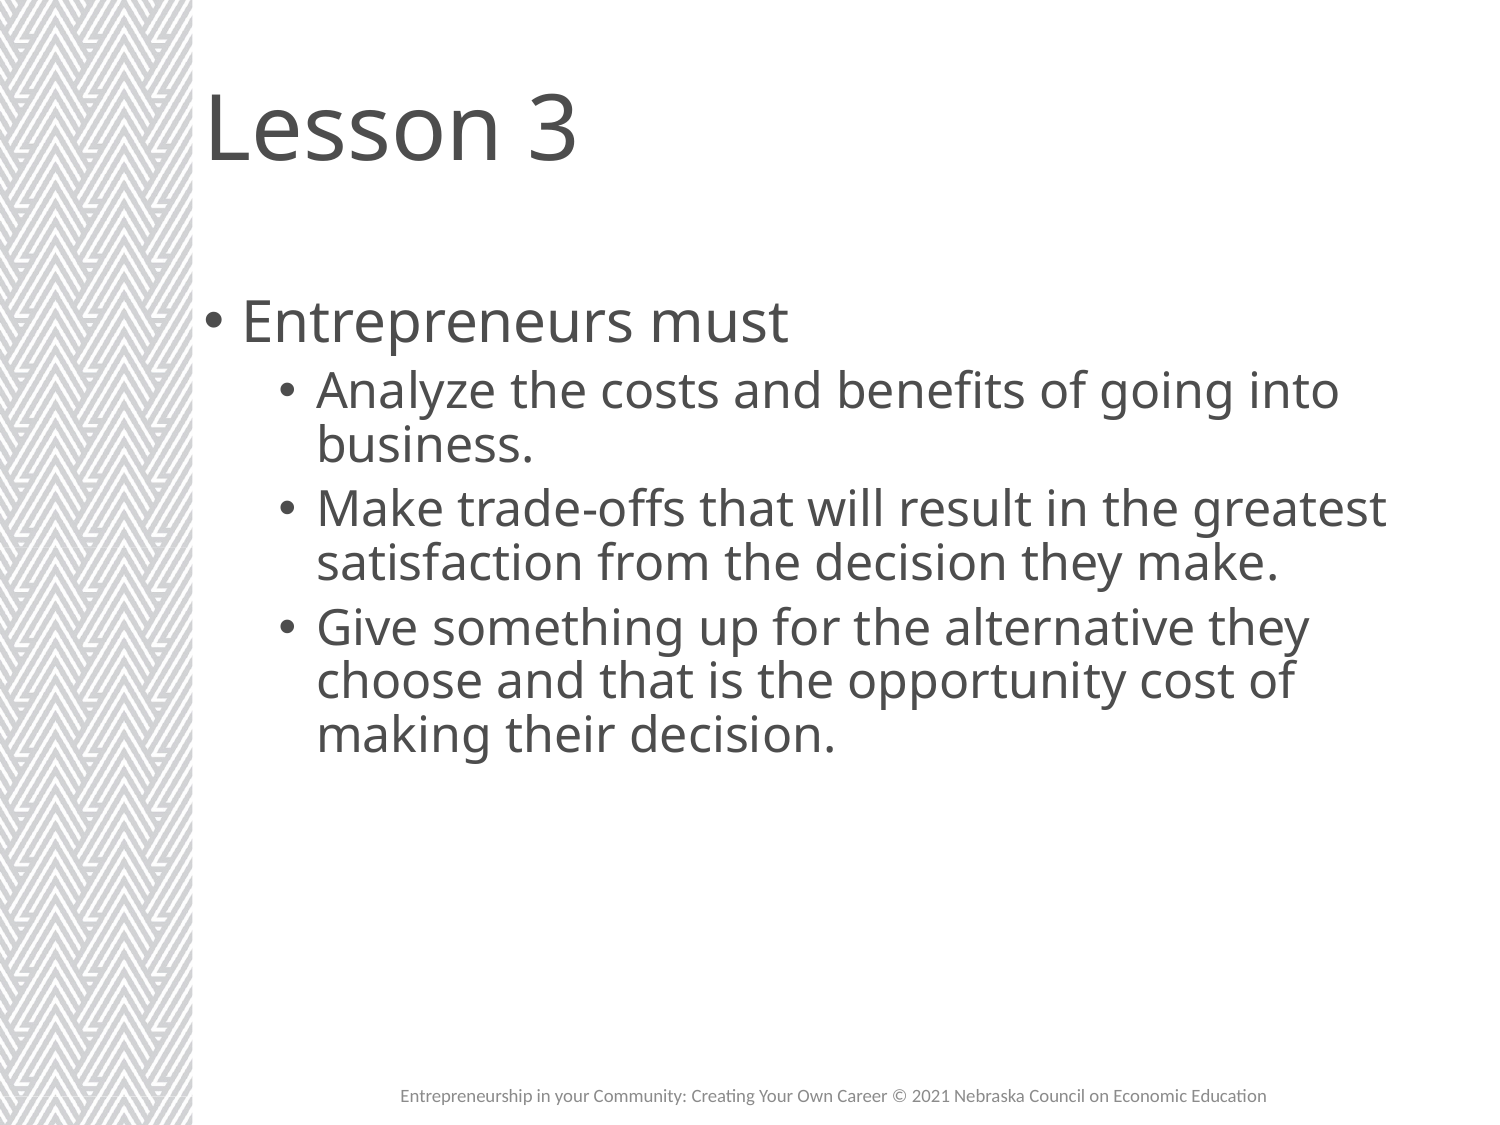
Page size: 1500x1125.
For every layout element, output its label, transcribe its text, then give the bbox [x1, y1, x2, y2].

title Lesson 3 [188, 22, 1483, 240]
picture [0, 0, 1500, 1125]
footer Entrepreneurship in your Community: Creating Your Own Career © 2021 Nebraska Council on Economic Education [188, 1065, 1483, 1125]
list Entrepreneurs must Analyze the costs and benefits of going into business. Make trade-offs that will result in the greatest satisfaction from the decision they make. Give something up for the alternative they choose and that is the opportunity cost of making their decision. [188, 284, 1483, 999]
